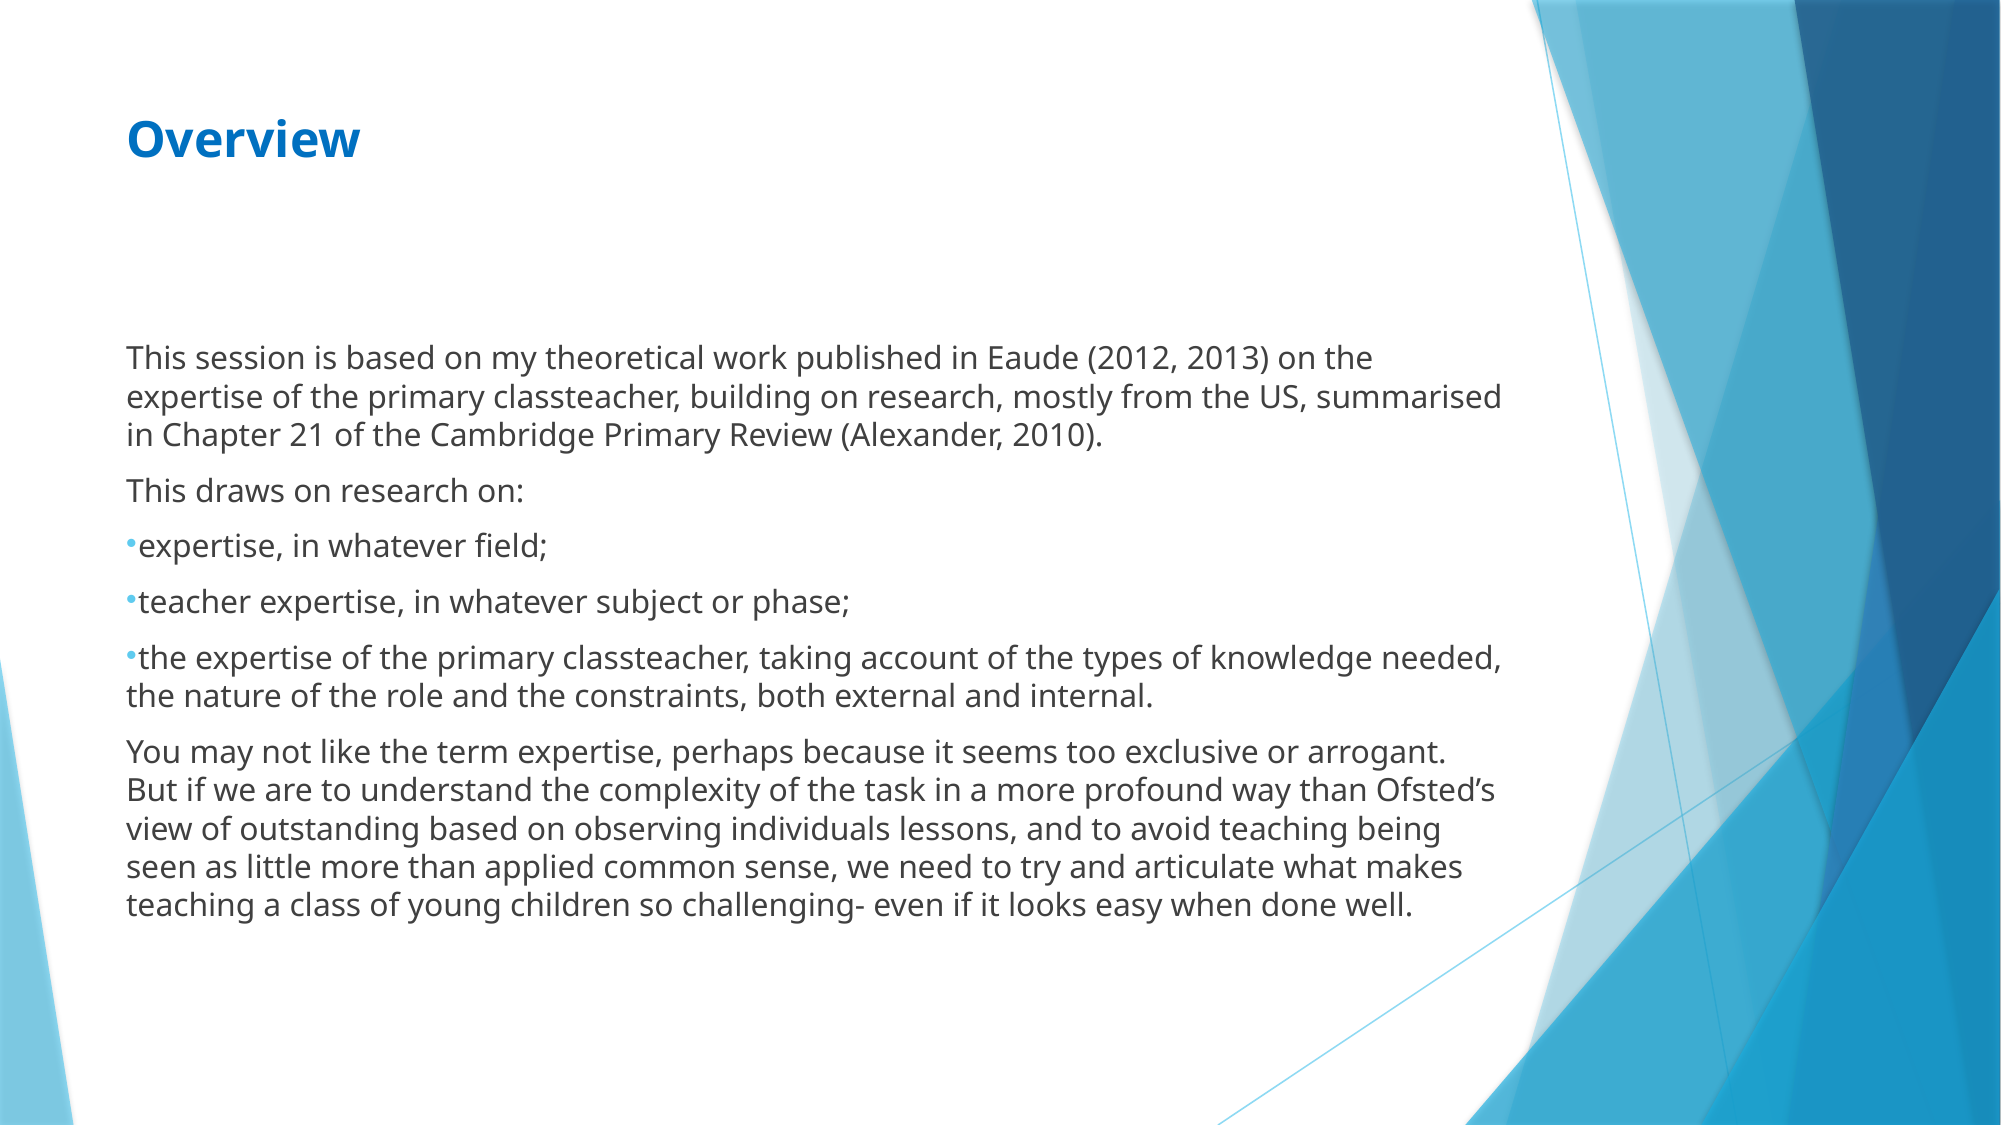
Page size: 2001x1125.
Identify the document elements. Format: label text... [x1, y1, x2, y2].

list This session is based on my theoretical work published in Eaude (2012, 2013) on the expertise of the primary classteacher, building on research, mostly from the US, summarised in Chapter 21 of the Cambridge Primary Review (Alexander, 2010). This draws on research on: expertise, in whatever field; teacher expertise, in whatever subject or phase; the expertise of the primary classteacher, taking account of the types of knowledge needed, the nature of the role and the constraints, both external and internal. You may not like the term expertise, perhaps because it seems too exclusive or arrogant. But if we are to understand the complexity of the task in a more profound way than Ofsted’s view of outstanding based on observing individuals lessons, and to avoid teaching being seen as little more than applied common sense, we need to try and articulate what makes teaching a class of young children so challenging- even if it looks easy when done well. [111, 330, 1522, 968]
title Overview [111, 99, 1522, 317]
